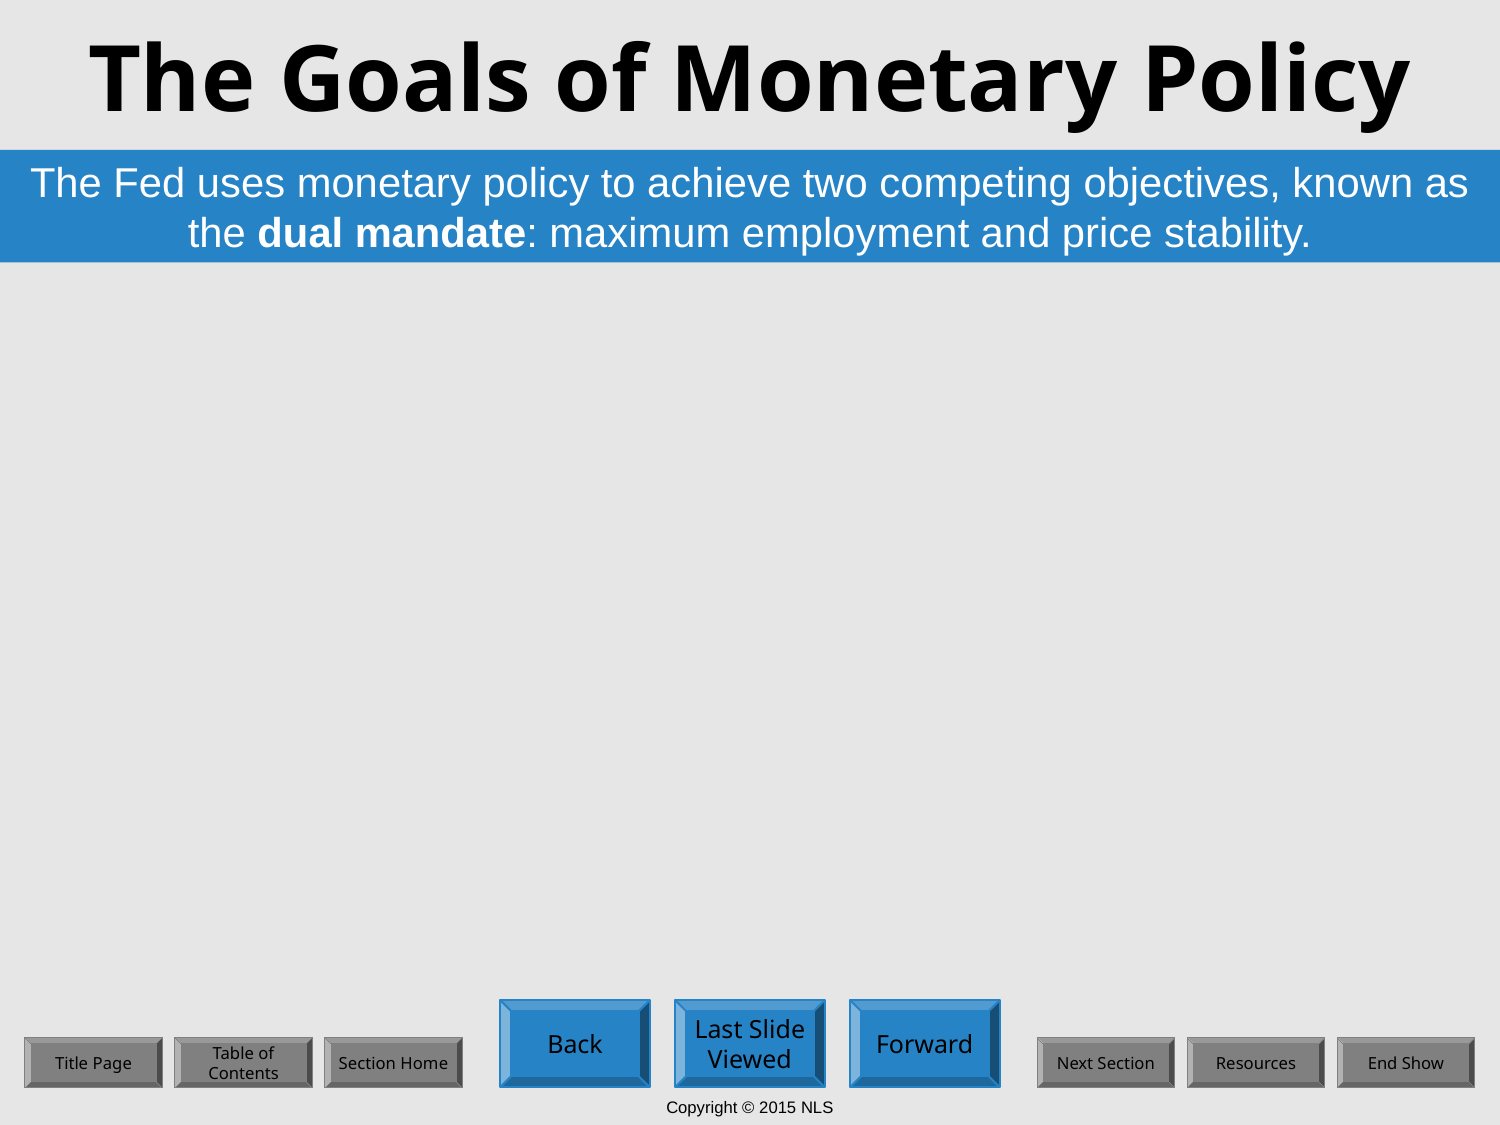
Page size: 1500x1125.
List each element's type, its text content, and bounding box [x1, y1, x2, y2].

text_box The Fed uses monetary policy to achieve two competing objectives, known as the dual mandate: maximum employment and price stability. [0, 149, 1500, 263]
title The Goals of Monetary Policy [0, 0, 1500, 149]
